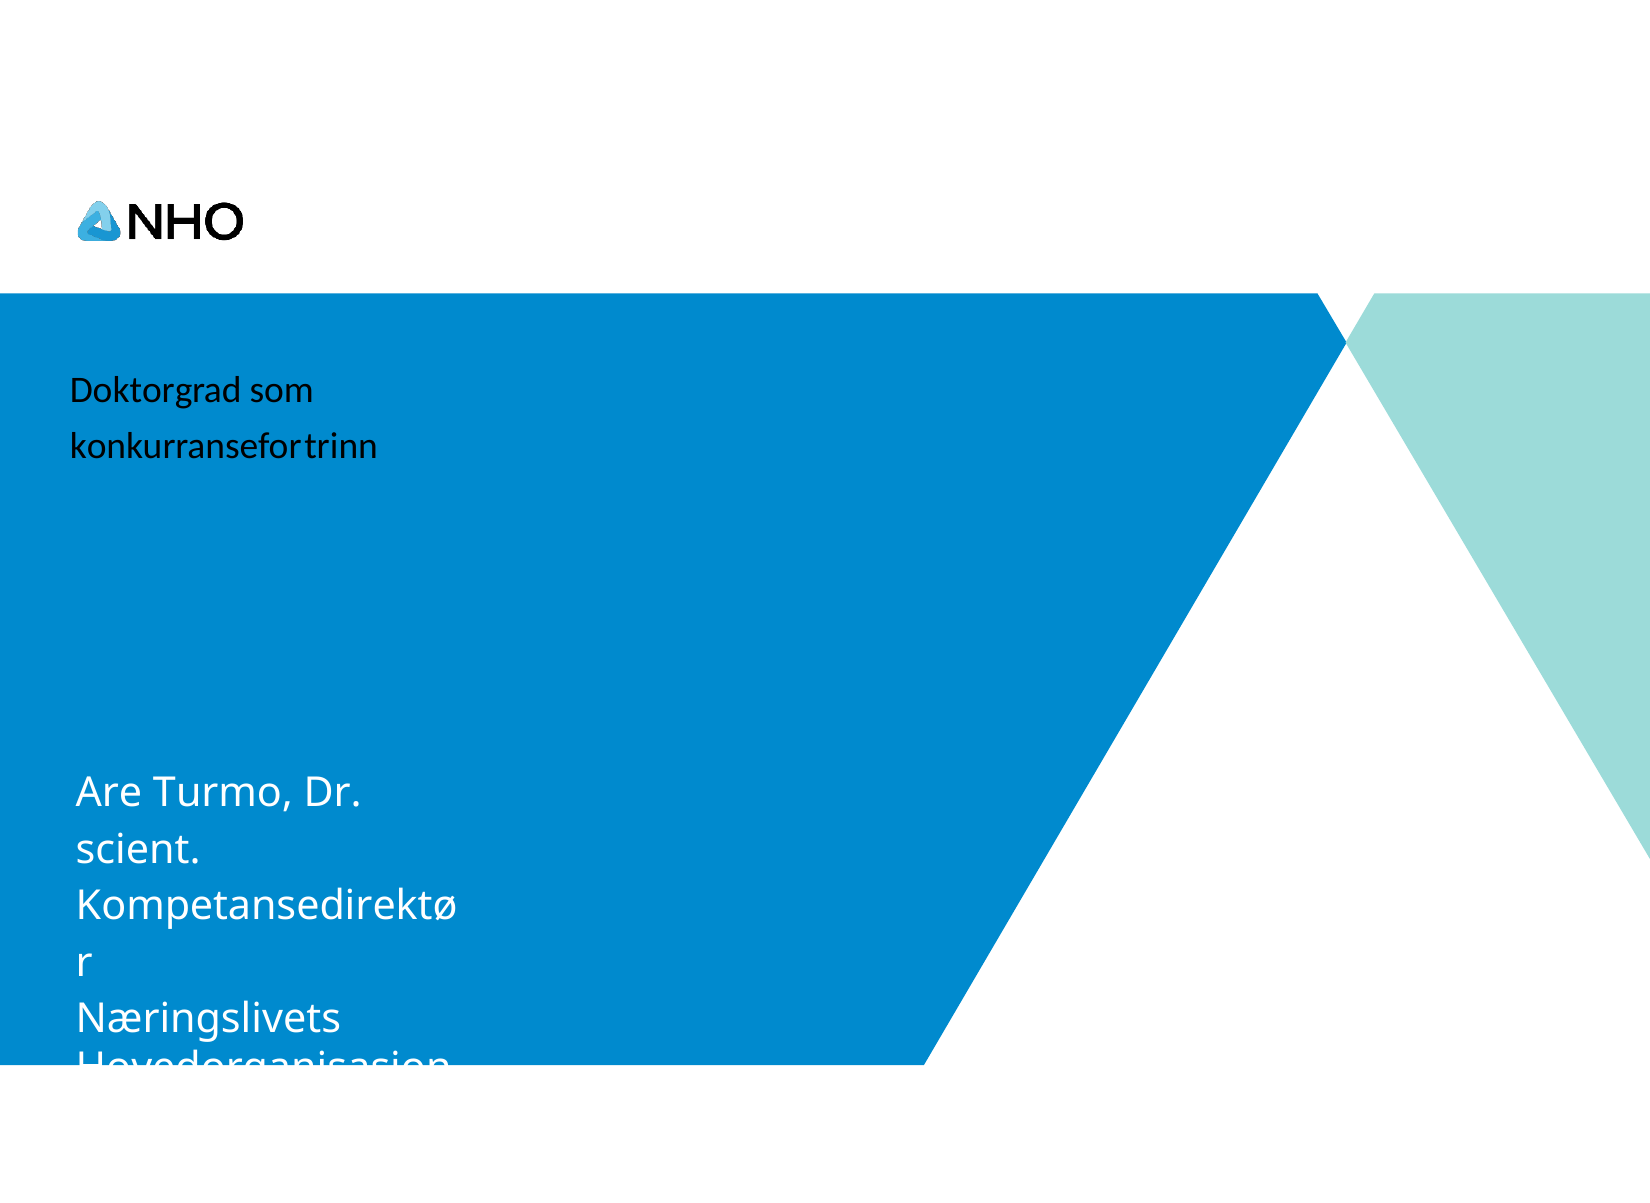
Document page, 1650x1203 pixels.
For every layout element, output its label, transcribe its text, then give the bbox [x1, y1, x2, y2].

text_box [1345, 293, 1650, 859]
list Doktorgrad som konkurransefortrinn [68, 365, 1294, 1048]
text_box [77, 201, 243, 241]
text_box Are Turmo, Dr. scient. Kompetansedirektør Næringslivets Hovedorganisasjon (NHO) UiO, 25. mai 2018 [73, 758, 814, 1203]
text_box [0, 293, 1346, 1066]
